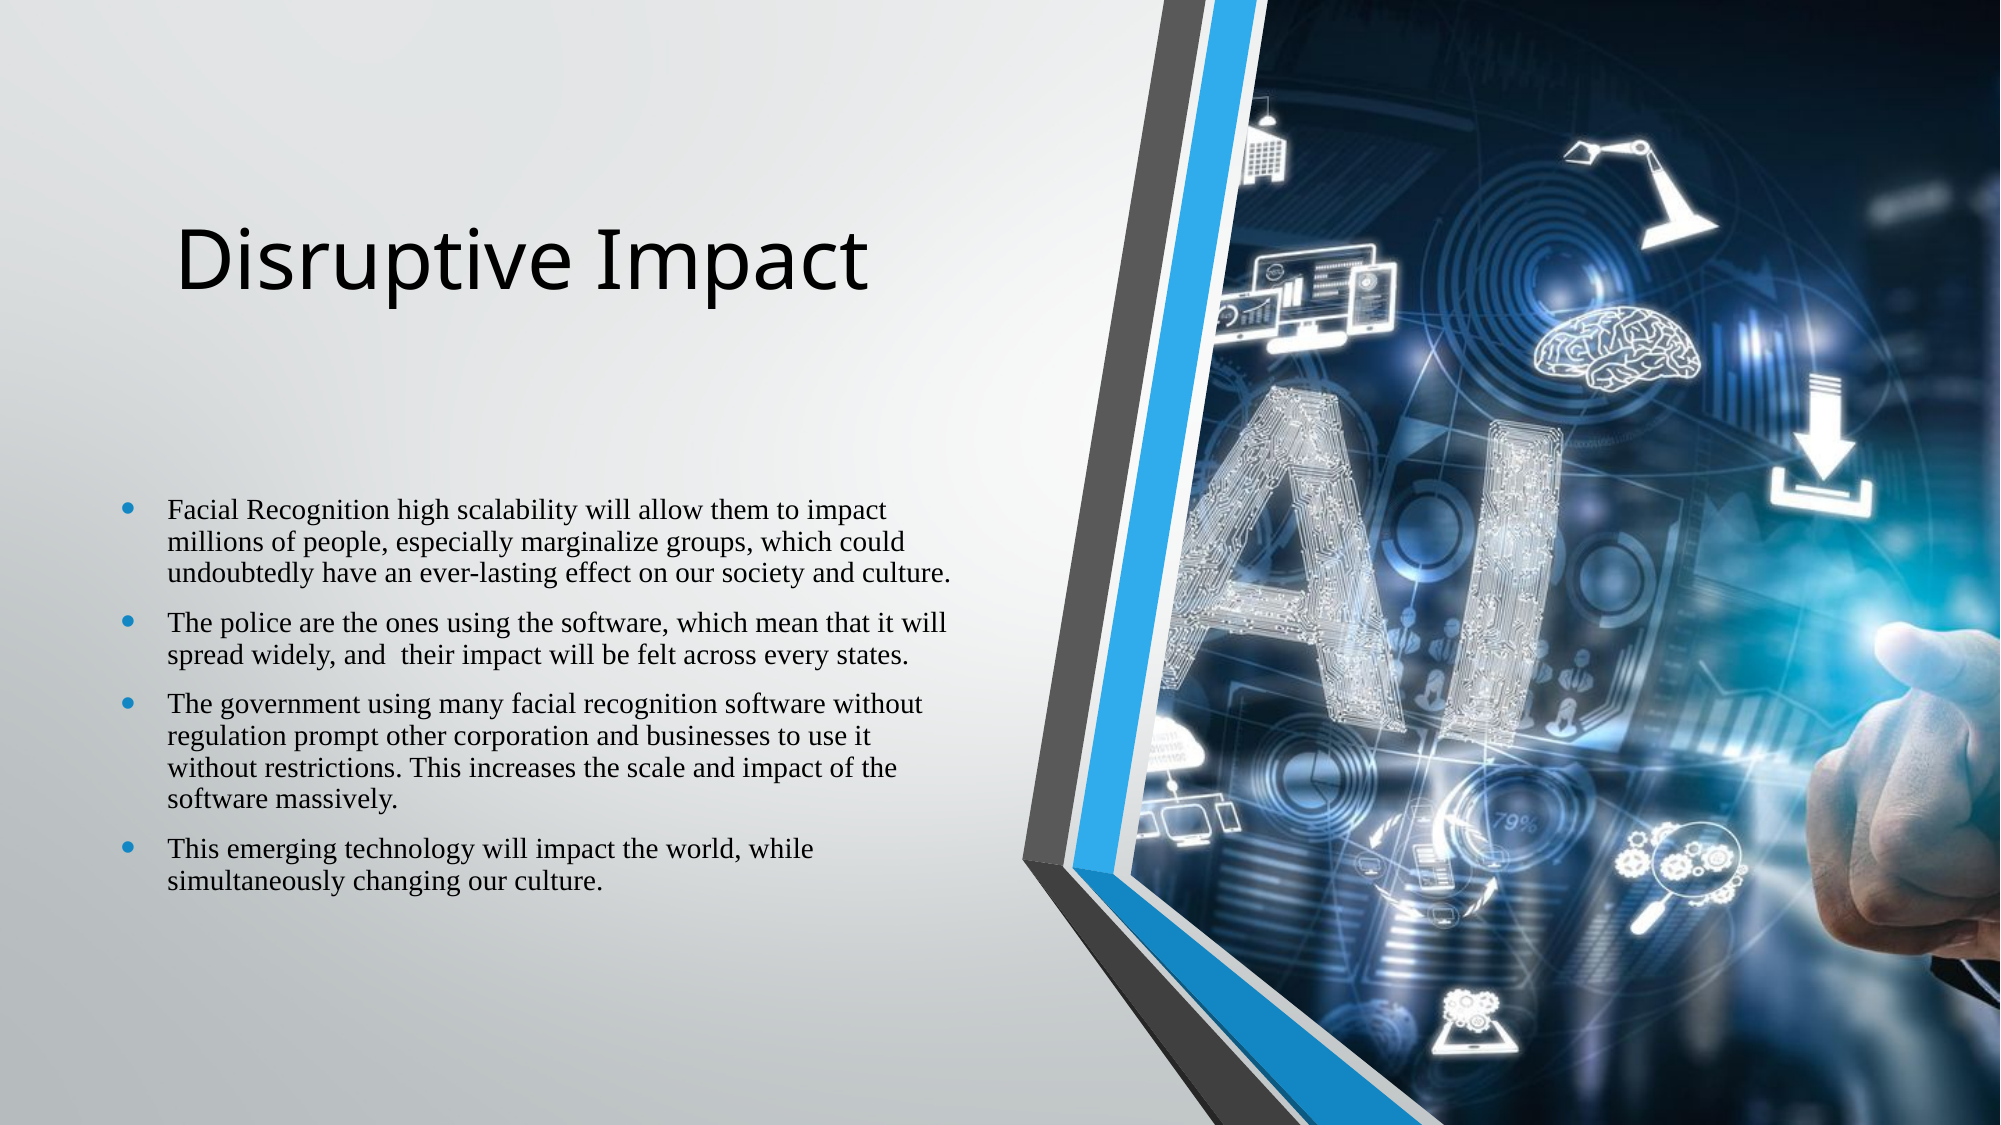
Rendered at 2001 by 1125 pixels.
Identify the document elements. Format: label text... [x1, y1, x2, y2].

text_box [0, 0, 1022, 1125]
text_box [1022, 0, 1423, 1125]
list Facial Recognition high scalability will allow them to impact millions of people, especially marginalize groups, which could undoubtedly have an ever-lasting effect on our society and culture. The police are the ones using the software, which mean that it will spread widely, and their impact will be felt across every states. The government using many facial recognition software without regulation prompt other corporation and businesses to use it without restrictions. This increases the scale and impact of the software massively. This emerging technology will impact the world, while simultaneously changing our culture. [105, 399, 969, 1041]
picture [1423, 0, 2000, 1125]
title Disruptive Impact [159, 112, 1022, 400]
